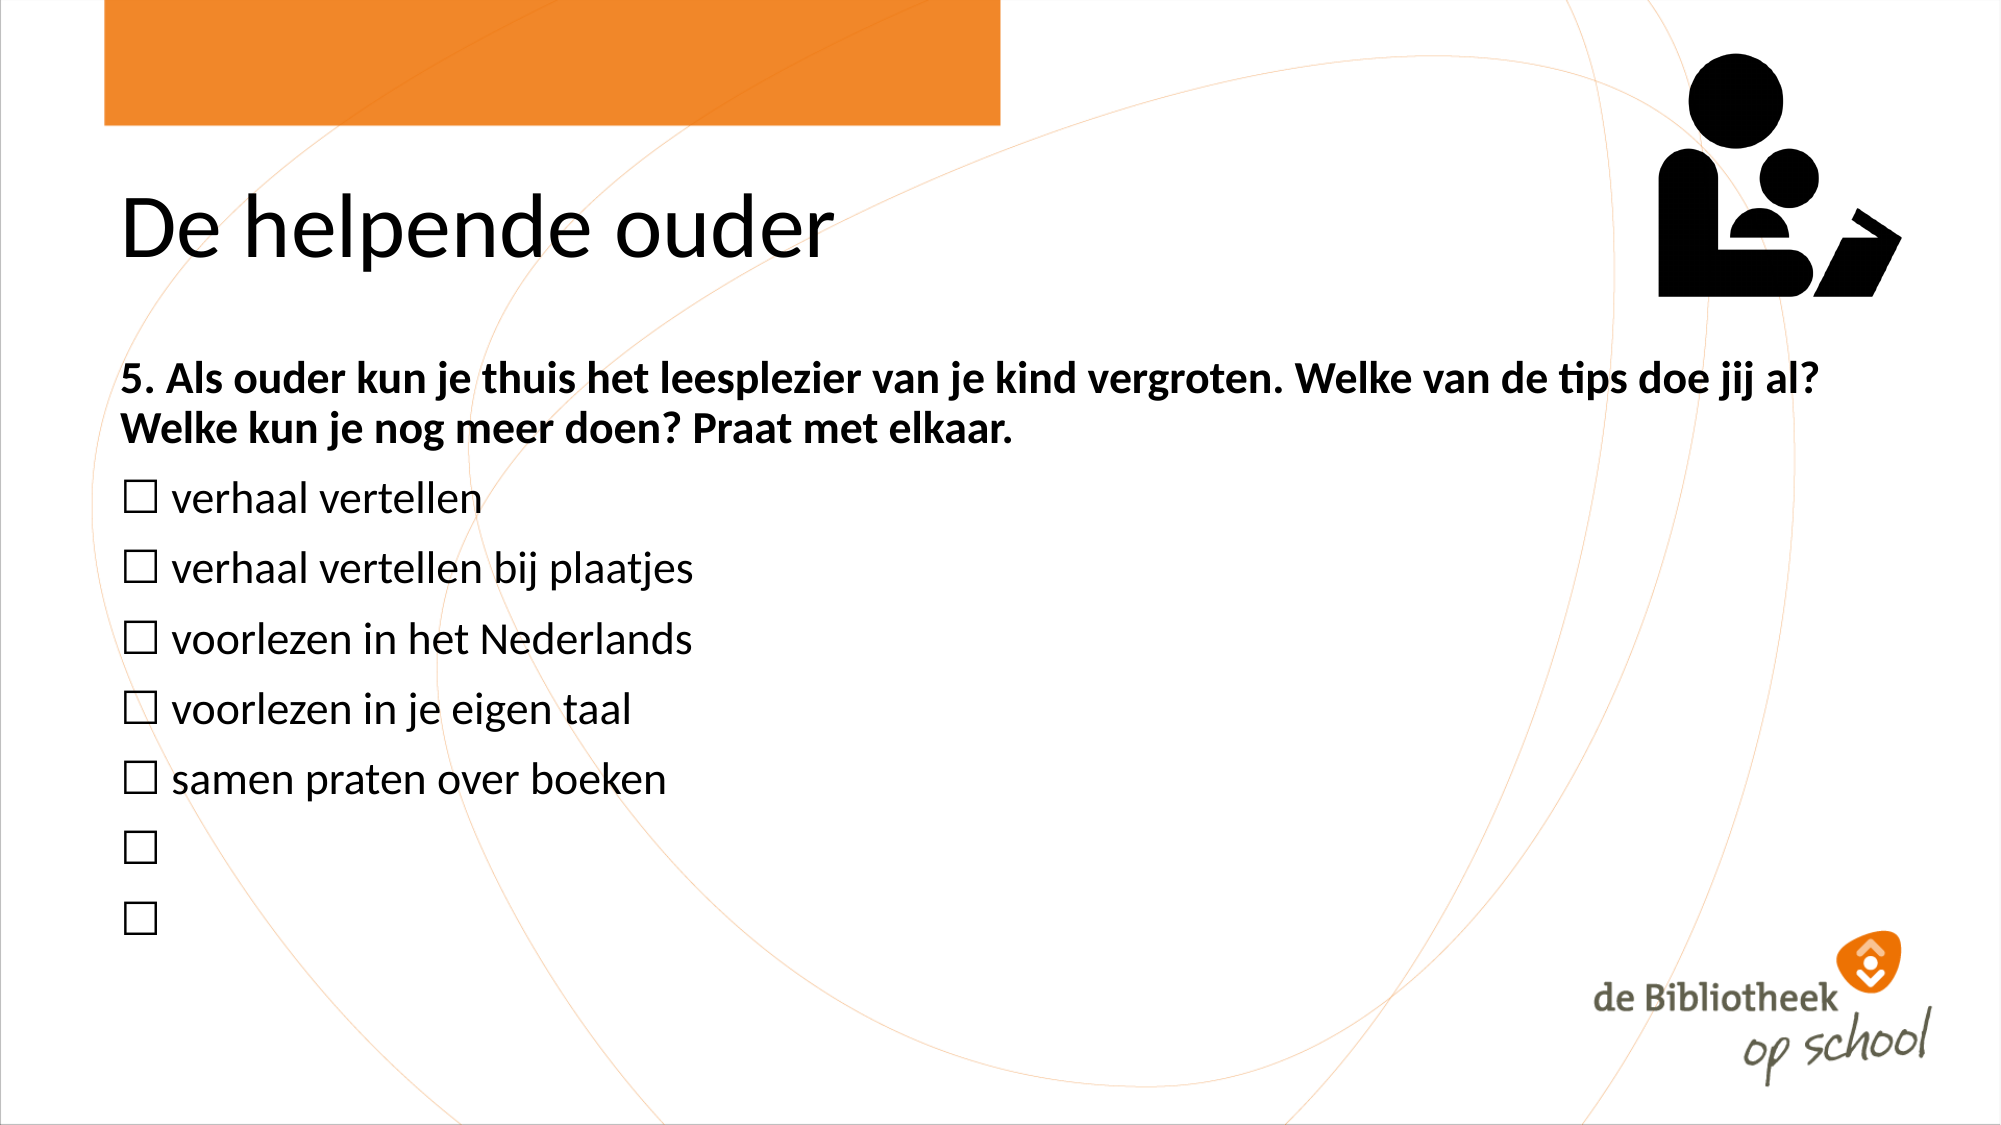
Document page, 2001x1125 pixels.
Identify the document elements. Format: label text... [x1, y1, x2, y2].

picture [0, 0, 2001, 1125]
list 5. Als ouder kun je thuis het leesplezier van je kind vergroten. Welke van de tips doe jij al? Welke kun je nog meer doen? Praat met elkaar. ☐ verhaal vertellen ☐ verhaal vertellen bij plaatjes ☐ voorlezen in het Nederlands ☐ voorlezen in je eigen taal ☐ samen praten over boeken ☐ ☐ [105, 346, 1863, 972]
title De helpende ouder [105, 158, 1658, 297]
